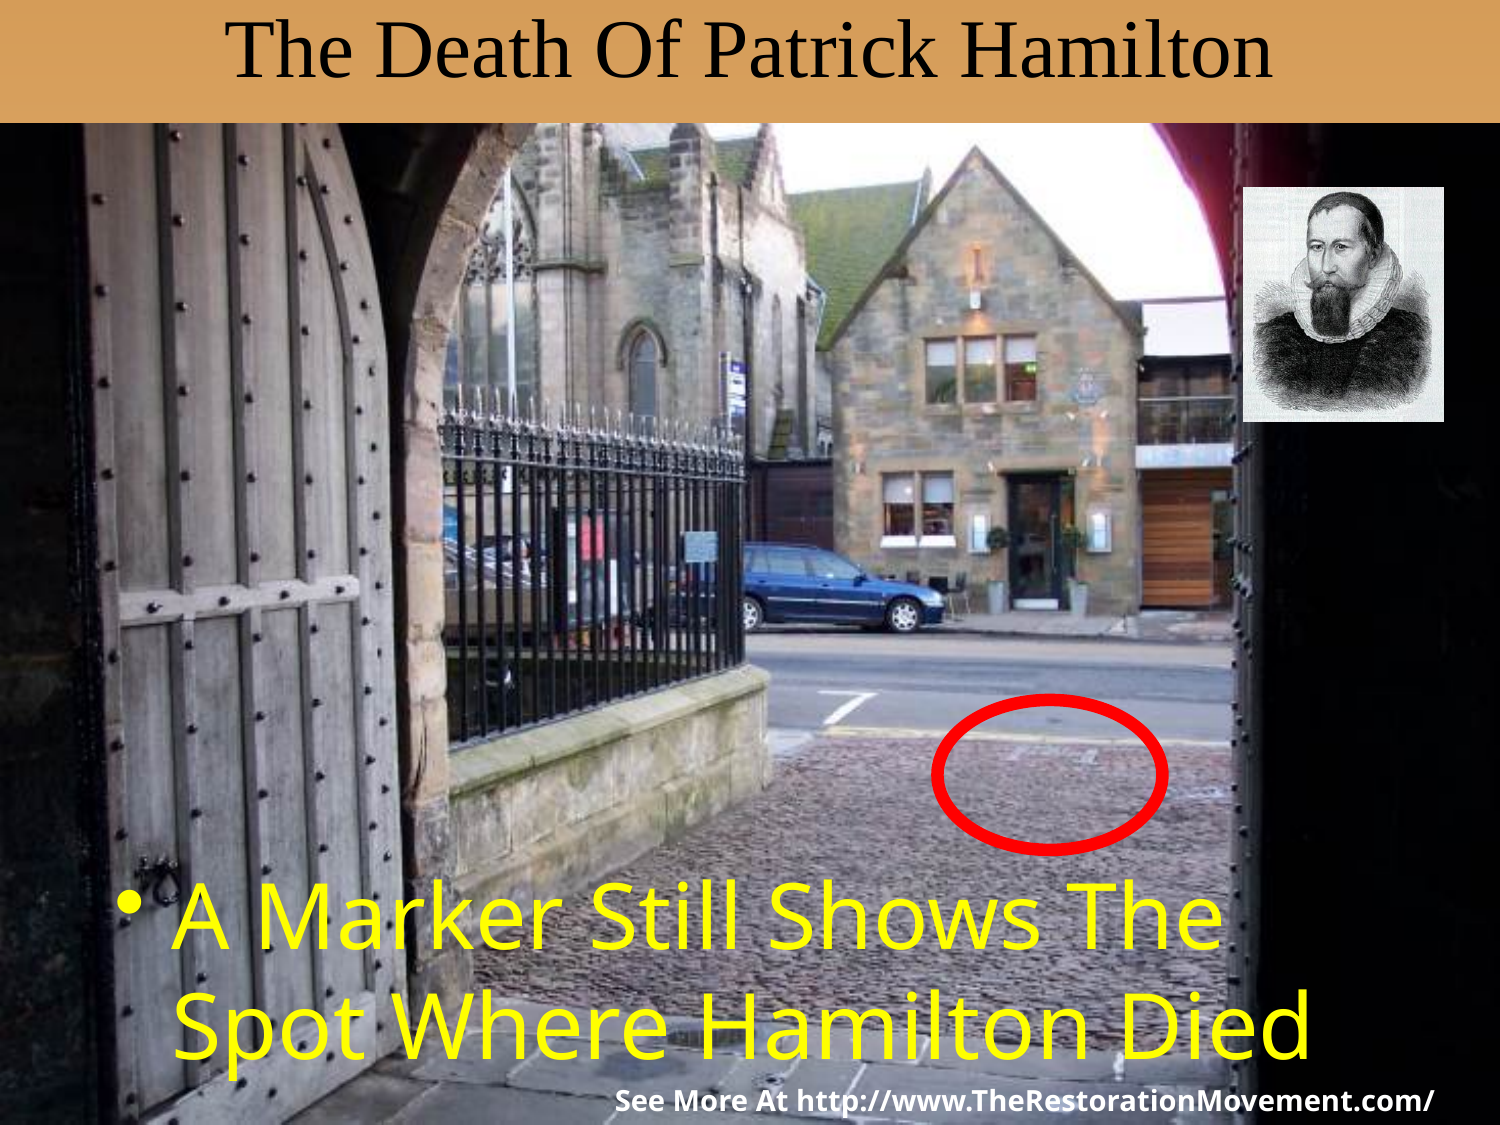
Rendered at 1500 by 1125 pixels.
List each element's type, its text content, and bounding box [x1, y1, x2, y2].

title The Death Of Patrick Hamilton [112, 0, 1388, 88]
picture [0, 123, 1500, 1125]
